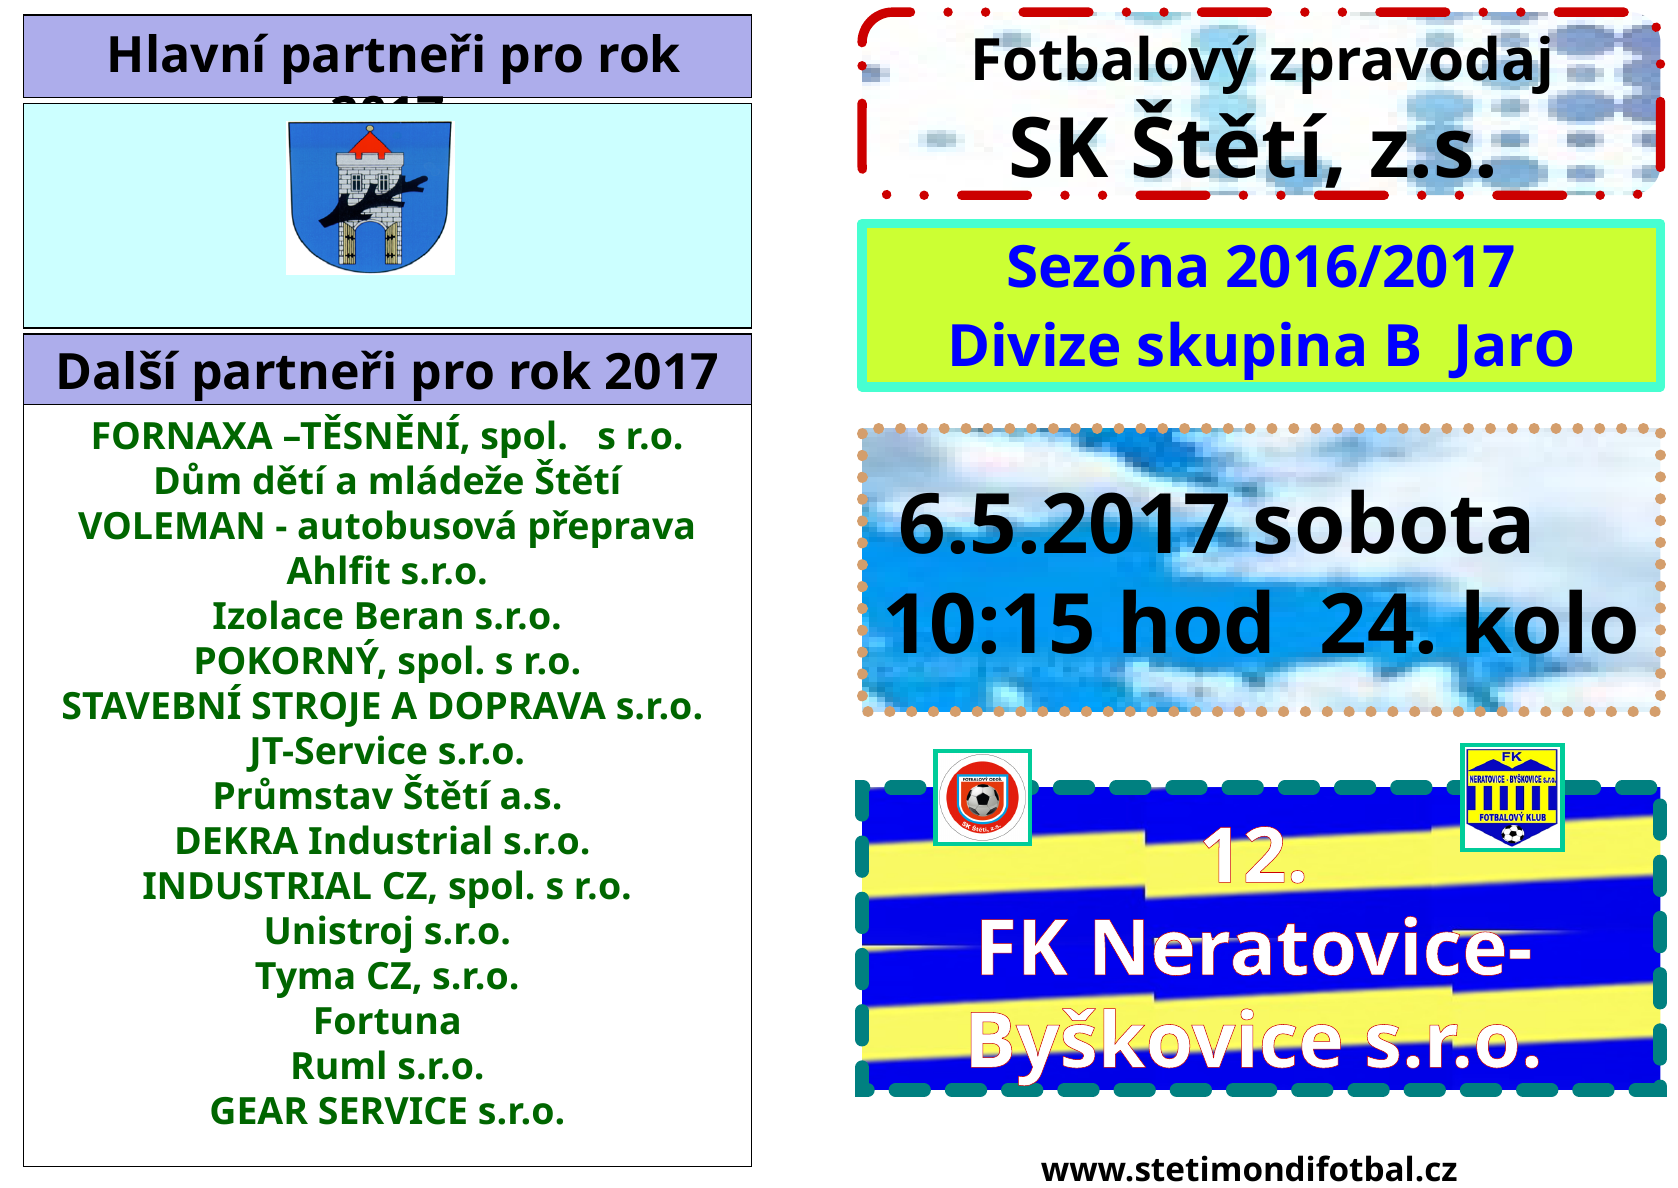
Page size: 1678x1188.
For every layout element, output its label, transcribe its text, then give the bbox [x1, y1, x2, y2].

picture [1464, 746, 1561, 848]
text_box 12. FK Neratovice-Byškovice s.r.o. [862, 787, 1661, 1091]
text_box Sezóna 2016/2017 Divize skupina B Jaro [862, 223, 1661, 387]
text_box FORNAXA –TĚSNĚNÍ, spol. s r.o. Dům dětí a mládeže Štětí VOLEMAN - autobusová přeprava Ahlfit s.r.o. Izolace Beran s.r.o. POKORNÝ, spol. s r.o. STAVEBNÍ STROJE A DOPRAVA s.r.o. JT-Service s.r.o. Průmstav Štětí a.s. DEKRA Industrial s.r.o. INDUSTRIAL CZ, spol. s r.o. Unistroj s.r.o. Tyma CZ, s.r.o. Fortuna Ruml s.r.o. GEAR SERVICE s.r.o. [23, 404, 752, 1167]
text_box 6.5.2017 sobota 10:15 hod 24. kolo [862, 428, 1661, 712]
picture [286, 120, 456, 276]
text_box Fotbalový zpravodaj SK Štětí, z.s. [862, 12, 1661, 196]
text_box [23, 103, 752, 329]
text_box Další partneři pro rok 2017 [23, 333, 752, 404]
picture [937, 752, 1028, 842]
text_box Hlavní partneři pro rok 2017 [23, 14, 752, 98]
text_box www.stetimondifotbal.cz [873, 1140, 1625, 1188]
